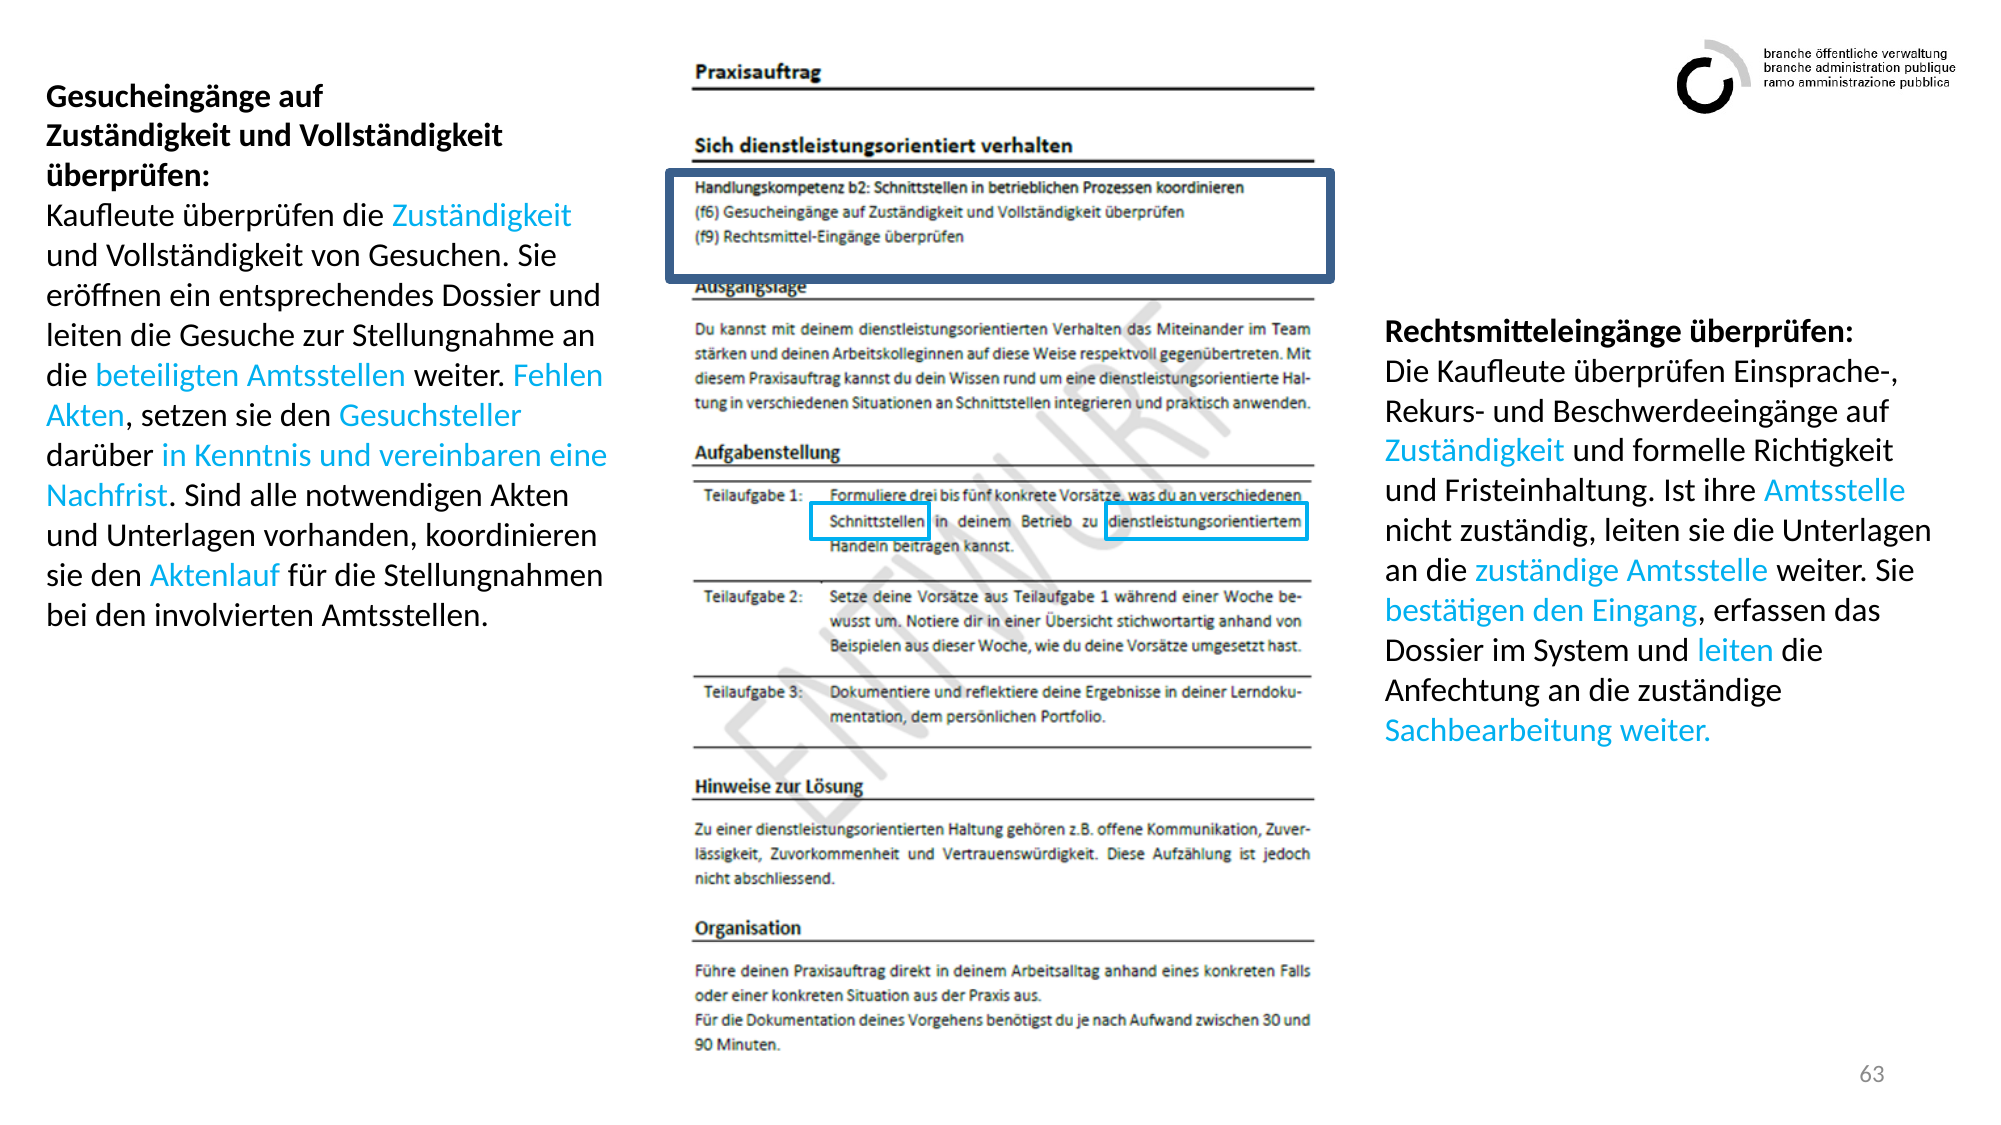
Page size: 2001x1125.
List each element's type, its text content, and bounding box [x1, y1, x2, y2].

text_box Gesucheingänge auf Zuständigkeit und Vollständigkeit überprüfen: Kaufleute überprüfen die Zuständigkeit und Vollständigkeit von Gesuchen. Sie eröffnen ein entsprechendes Dossier und leiten die Gesuche zur Stellungnahme an die beteiligten Amtsstellen weiter. Fehlen Akten, setzen sie den Gesuchsteller darüber in Kenntnis und vereinbaren eine Nachfrist. Sind alle notwendigen Akten und Unterlagen vorhanden, koordinieren sie den Aktenlauf für die Stellungnahmen bei den involvierten Amtsstellen. [31, 66, 630, 640]
text_box Rechtsmitteleingänge überprüfen: Die Kaufleute überprüfen Einsprache-, Rekurs- und Beschwerdeeingänge auf Zuständigkeit und formelle Richtigkeit und Fristeinhaltung. Ist ihre Amtsstelle nicht zuständig, leiten sie die Unterlagen an die zuständige Amtsstelle weiter. Sie bestätigen den Eingang, erfassen das Dossier im System und leiten die Anfechtung an die zuständige Sachbearbeitung weiter. [1369, 301, 1969, 876]
slide_number 63 [1433, 1042, 1900, 1103]
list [669, 37, 1355, 1085]
picture [1673, 35, 1963, 119]
